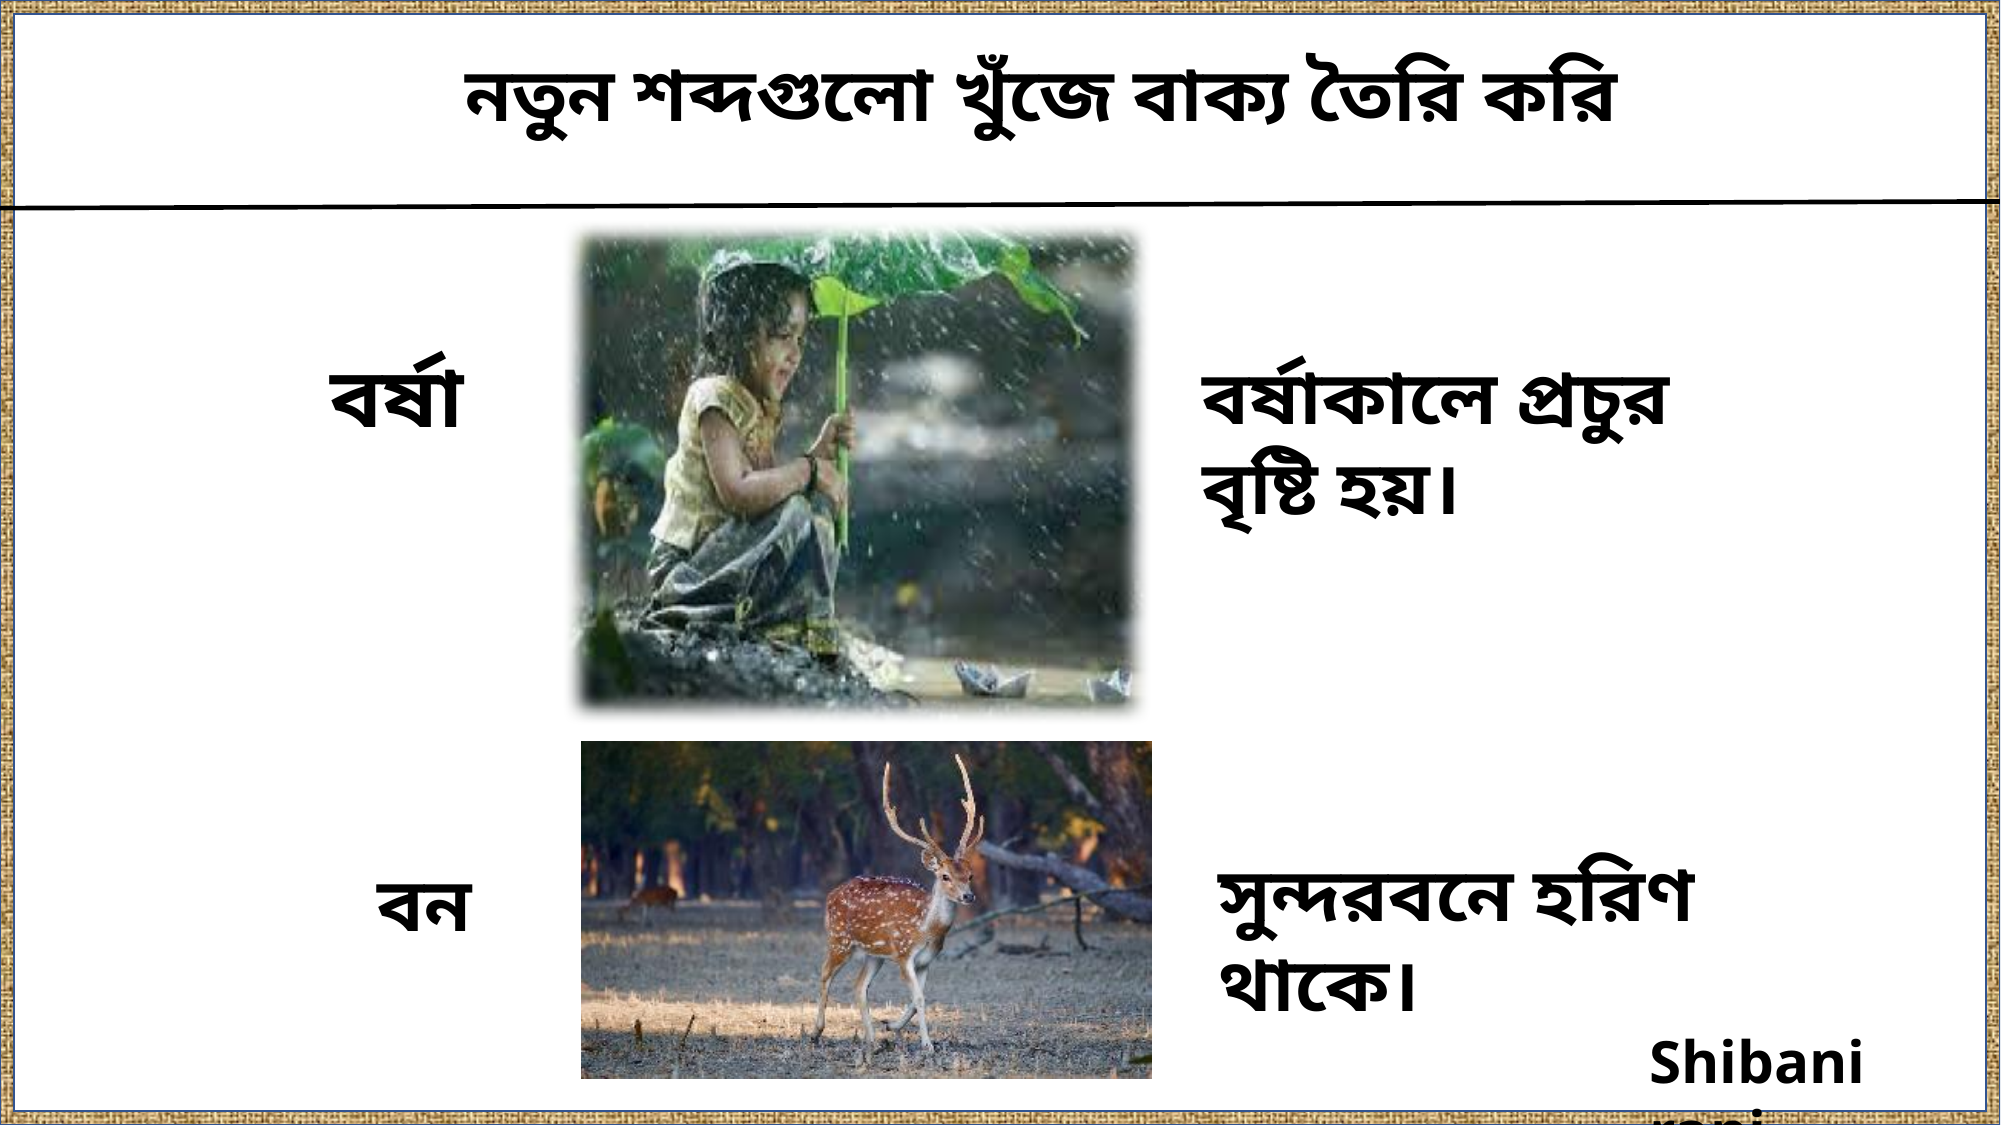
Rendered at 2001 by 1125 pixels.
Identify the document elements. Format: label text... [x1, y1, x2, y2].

picture [1, 209, 1999, 1124]
text_box বন [362, 849, 539, 955]
picture [581, 741, 1152, 1079]
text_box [0, 201, 2000, 209]
text_box বর্ষা [315, 337, 492, 452]
picture [1, 1, 1999, 201]
picture [562, 219, 1152, 726]
text_box সুন্দরবনে হরিণ থাকে। [1204, 839, 1747, 1035]
text_box বর্ষাকালে প্রচুর বৃষ্টি হয়। [1187, 342, 1764, 537]
text_box নতুন শব্দগুলো খুঁজে বাক্য তৈরি করি [450, 38, 1666, 144]
